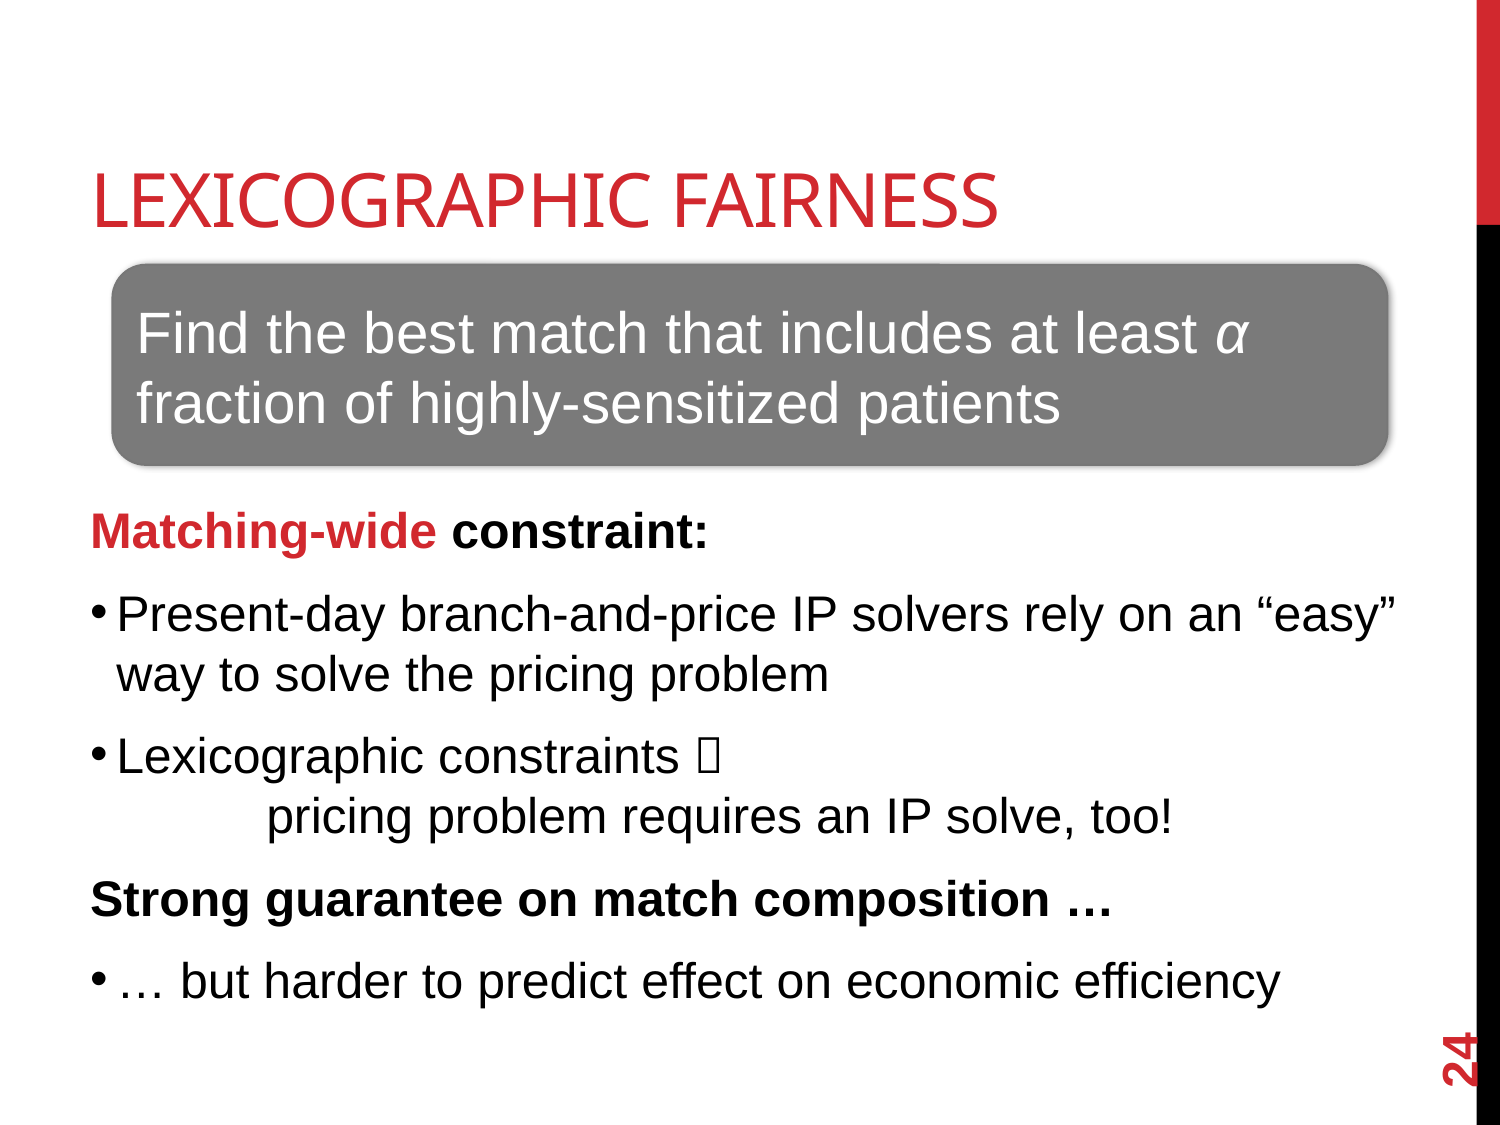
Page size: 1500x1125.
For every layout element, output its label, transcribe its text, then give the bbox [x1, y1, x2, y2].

list Matching-wide constraint: Present-day branch-and-price IP solvers rely on an “easy” way to solve the pricing problem Lexicographic constraints  pricing problem requires an IP solve, too! Strong guarantee on match composition … … but harder to predict effect on economic efficiency [75, 490, 1425, 1059]
title Lexicographic fairness [75, 25, 1348, 250]
text_box Find the best match that includes at least α fraction of highly-sensitized patients [111, 263, 1389, 466]
slide_number 24 [1427, 887, 1488, 1104]
